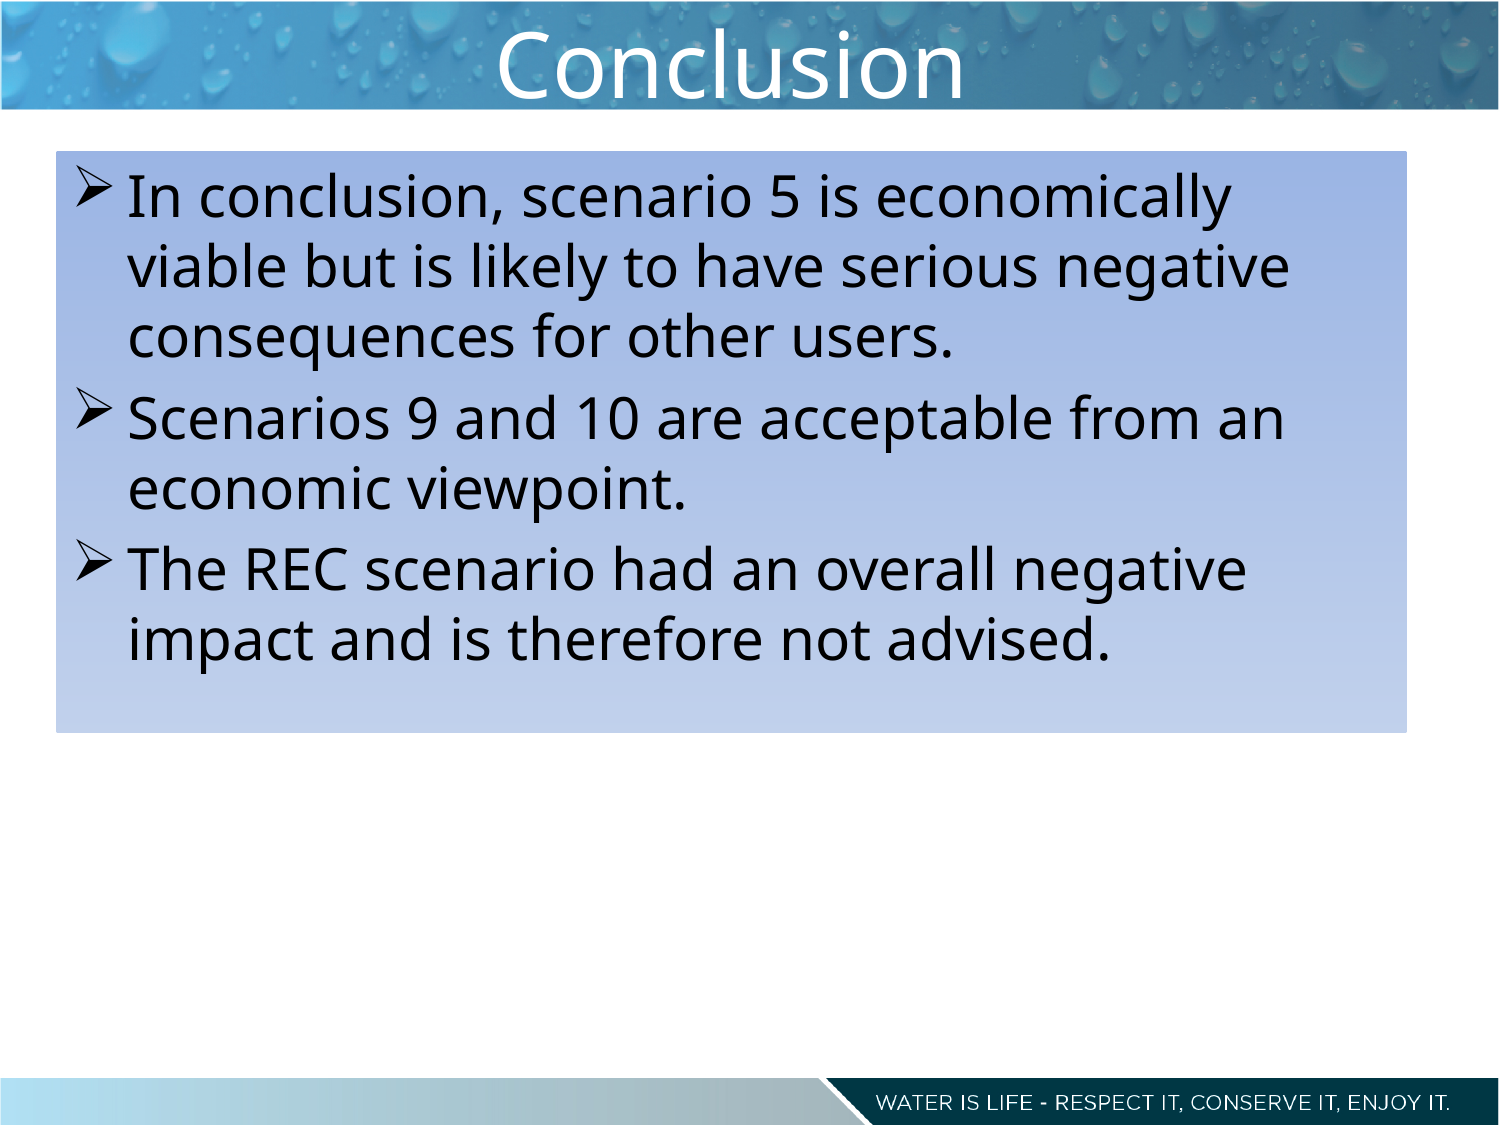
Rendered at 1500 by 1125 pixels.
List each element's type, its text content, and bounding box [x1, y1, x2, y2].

list In conclusion, scenario 5 is economically viable but is likely to have serious negative consequences for other users. Scenarios 9 and 10 are acceptable from an economic viewpoint. The REC scenario had an overall negative impact and is therefore not advised. [56, 151, 1407, 733]
picture [0, 0, 1500, 1125]
title Conclusion [56, 0, 1407, 151]
picture [1057, 1096, 1064, 1109]
